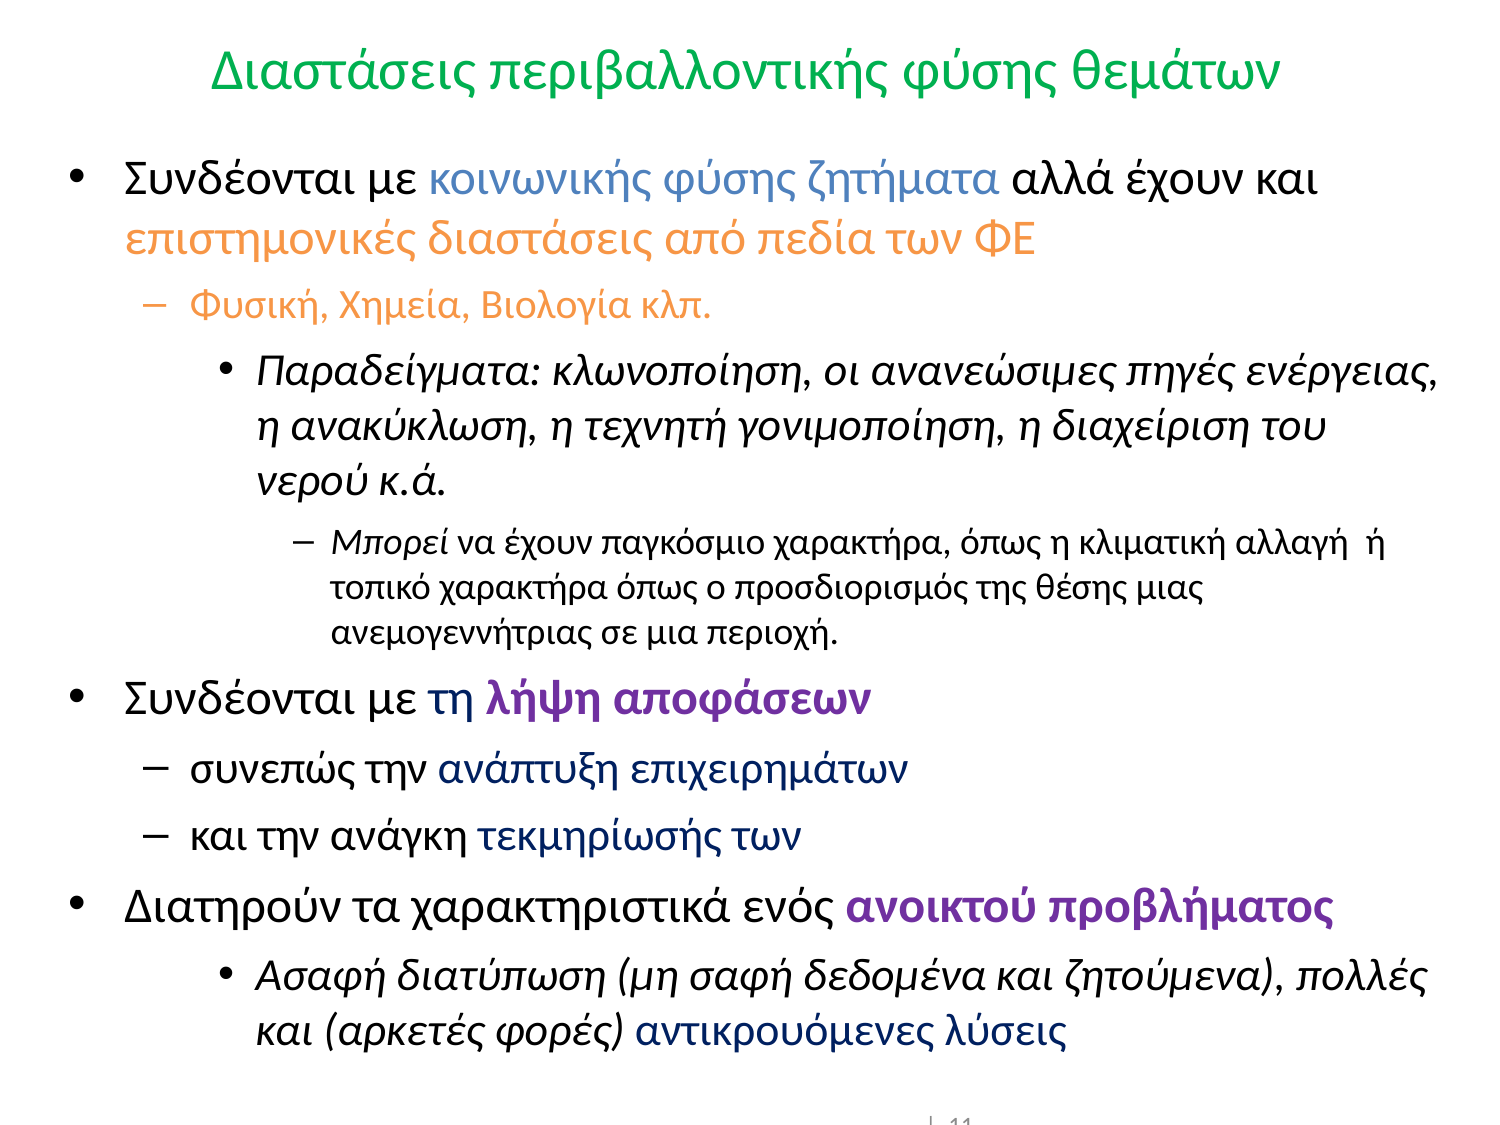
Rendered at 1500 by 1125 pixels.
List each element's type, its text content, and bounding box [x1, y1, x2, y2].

list Συνδέονται με κοινωνικής φύσης ζητήματα αλλά έχουν και επιστημονικές διαστάσεις από πεδία των ΦΕ Φυσική, Χημεία, Βιολογία κλπ. Παραδείγματα: κλωνοποίηση, οι ανανεώσιμες πηγές ενέργειας, η ανακύκλωση, η τεχνητή γονιμοποίηση, η διαχείριση του νερού κ.ά. Μπορεί να έχουν παγκόσμιο χαρακτήρα, όπως η κλιματική αλλαγή ή τοπικό χαρακτήρα όπως ο προσδιορισμός της θέσης μιας ανεμογεννήτριας σε μια περιοχή. Συνδέονται με τη λήψη αποφάσεων συνεπώς την ανάπτυξη επιχειρημάτων και την ανάγκη τεκμηρίωσής των Διατηρούν τα χαρακτηριστικά ενός ανοικτού προβλήματος Ασαφή διατύπωση (μη σαφή δεδομένα και ζητούμενα), πολλές και (αρκετές φορές) αντικρουόμενες λύσεις [53, 137, 1459, 1110]
title Διαστάσεις περιβαλλοντικής φύσης θεμάτων [78, 15, 1429, 117]
slide_number | 11 [513, 1095, 989, 1125]
